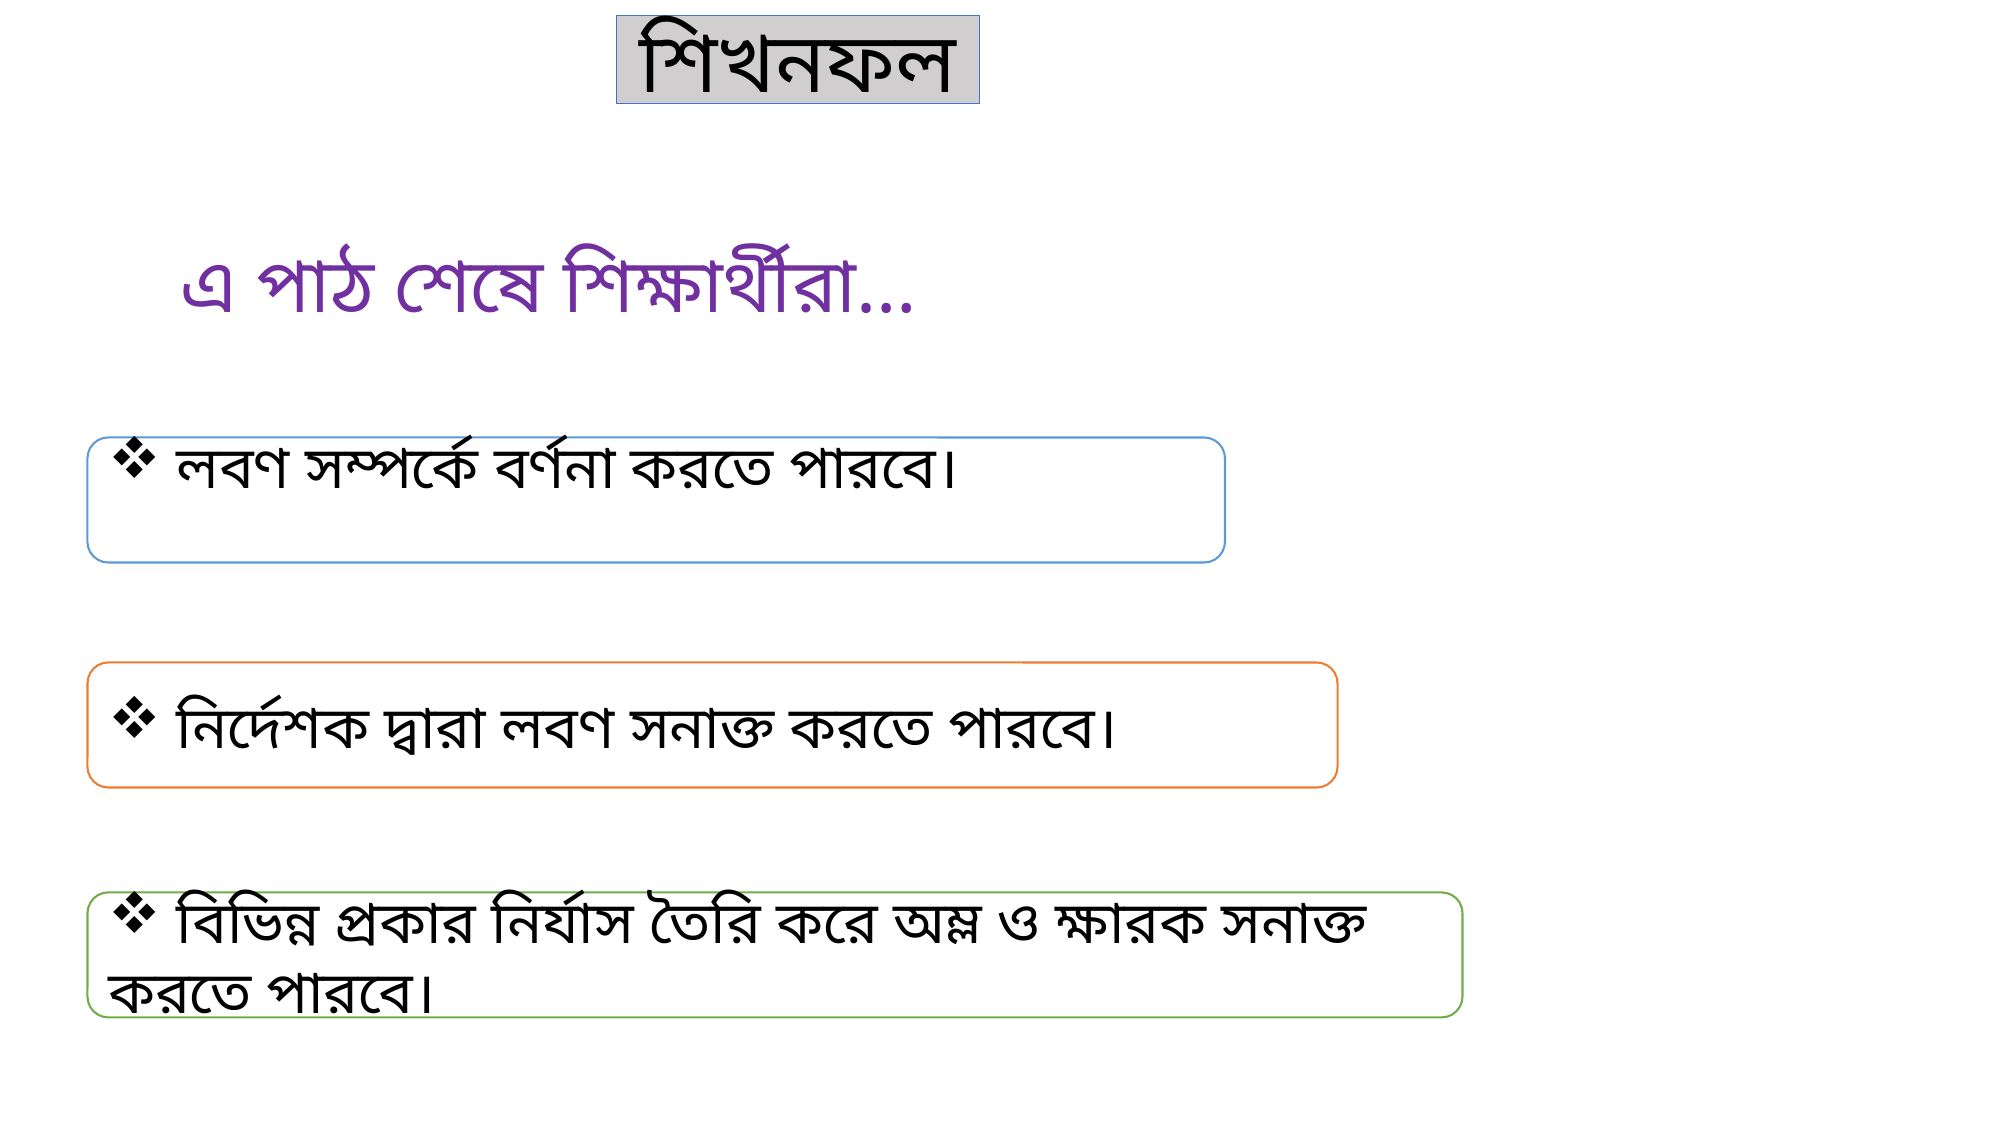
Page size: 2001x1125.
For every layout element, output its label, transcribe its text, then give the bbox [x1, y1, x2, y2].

text_box এ পাঠ শেষে শিক্ষার্থীরা… [165, 229, 933, 336]
text_box বিভিন্ন প্রকার নির্যাস তৈরি করে অম্ল ও ক্ষারক সনাক্ত করতে পারবে। [86, 891, 1464, 1019]
text_box নির্দেশক দ্বারা লবণ সনাক্ত করতে পারবে। [86, 661, 1339, 789]
text_box শিখনফল [616, 15, 980, 104]
text_box লবণ সম্পর্কে বর্ণনা করতে পারবে। [86, 436, 1227, 564]
